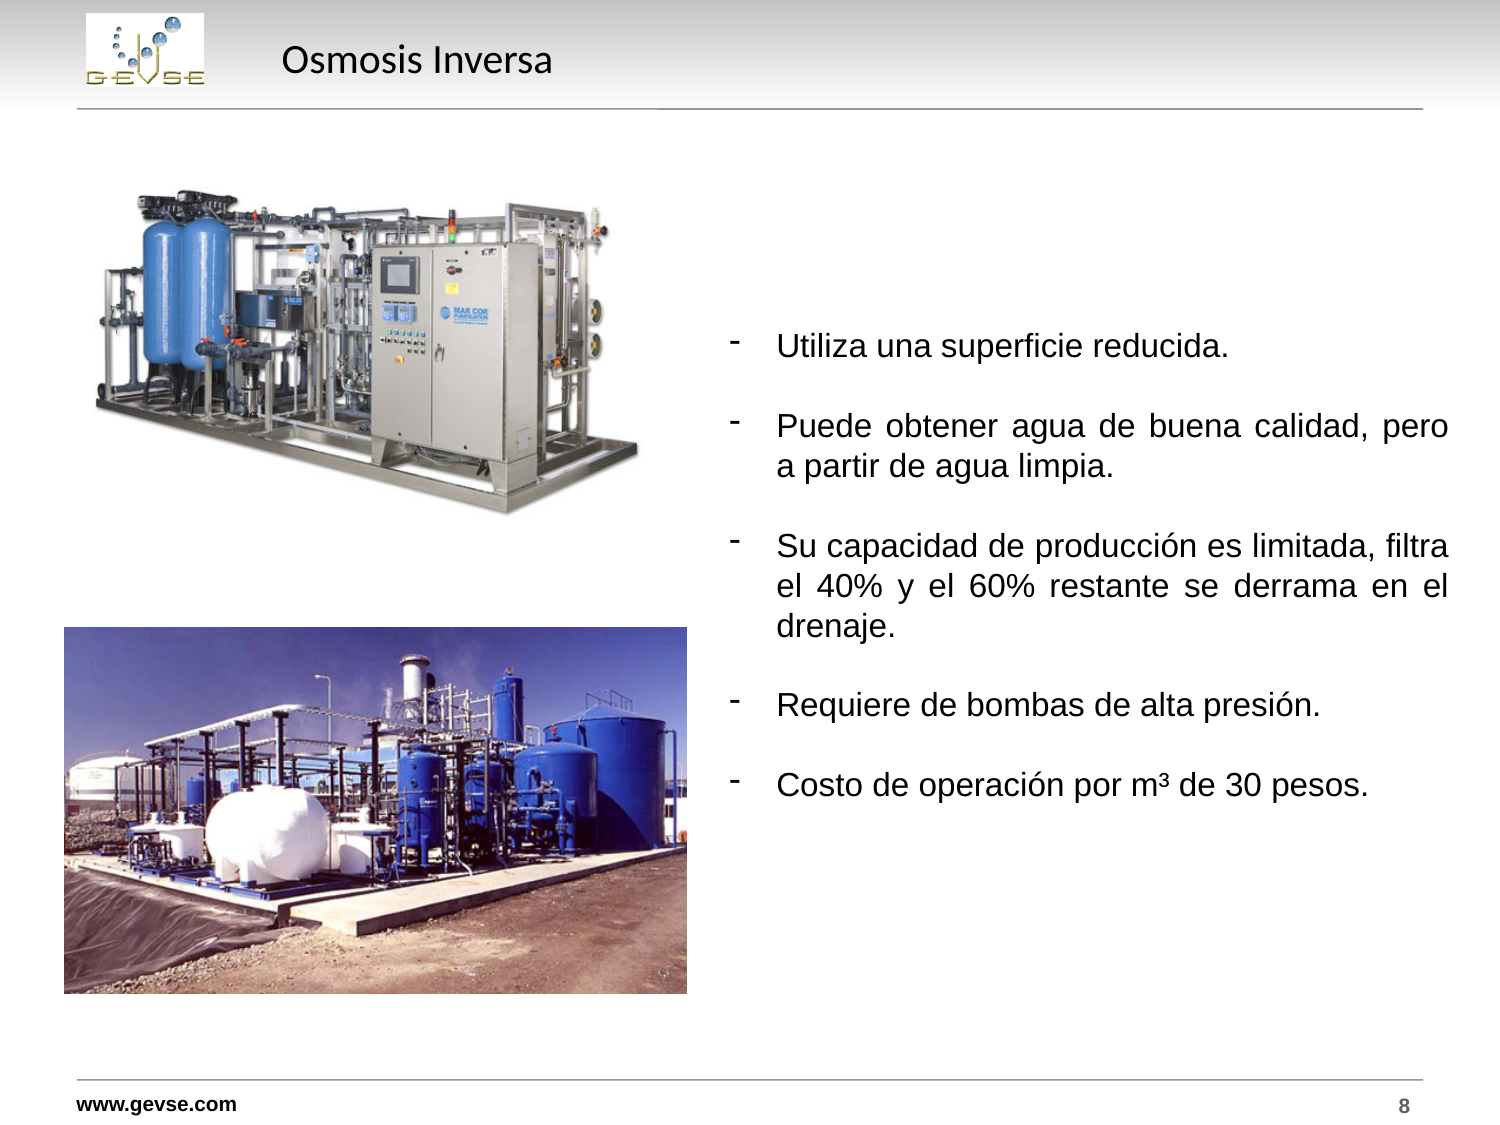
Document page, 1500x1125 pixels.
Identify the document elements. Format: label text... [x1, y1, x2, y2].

picture [76, 178, 657, 522]
slide_number 8 [1074, 1084, 1425, 1125]
picture [64, 627, 688, 995]
picture [86, 13, 204, 87]
title Osmosis Inversa [266, 15, 1317, 100]
text_box Utiliza una superficie reducida. Puede obtener agua de buena calidad, pero a partir de agua limpia. Su capacidad de producción es limitada, filtra el 40% y el 60% restante se derrama en el drenaje. Requiere de bombas de alta presión. Costo de operación por m³ de 30 pesos. [714, 316, 1465, 811]
